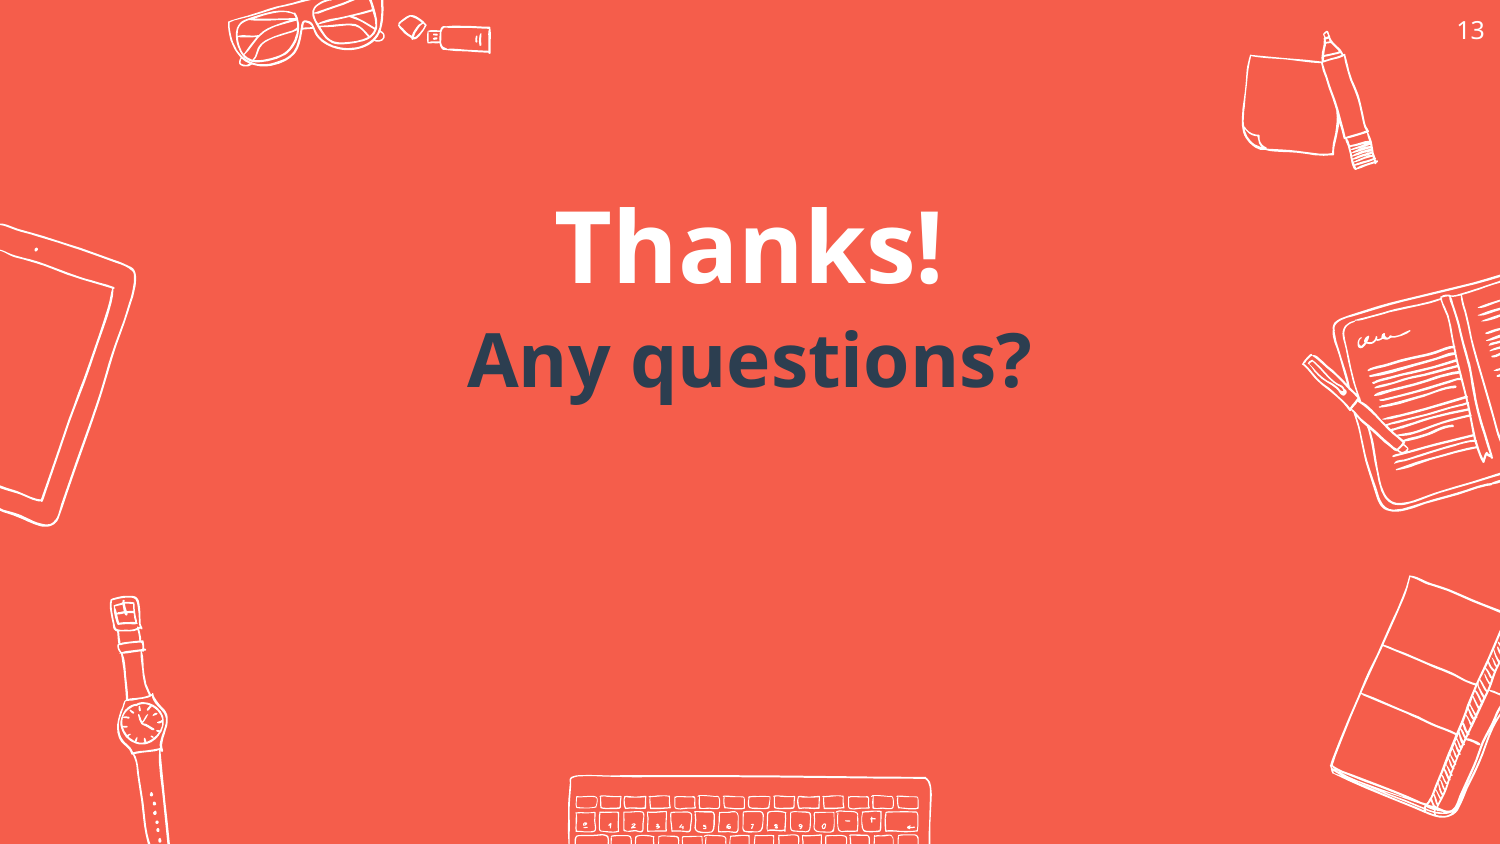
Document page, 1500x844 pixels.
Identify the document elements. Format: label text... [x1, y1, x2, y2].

slide_number 13 [1435, 0, 1500, 53]
title Thanks! [281, 182, 1219, 297]
subtitle Any questions? [281, 297, 1219, 426]
